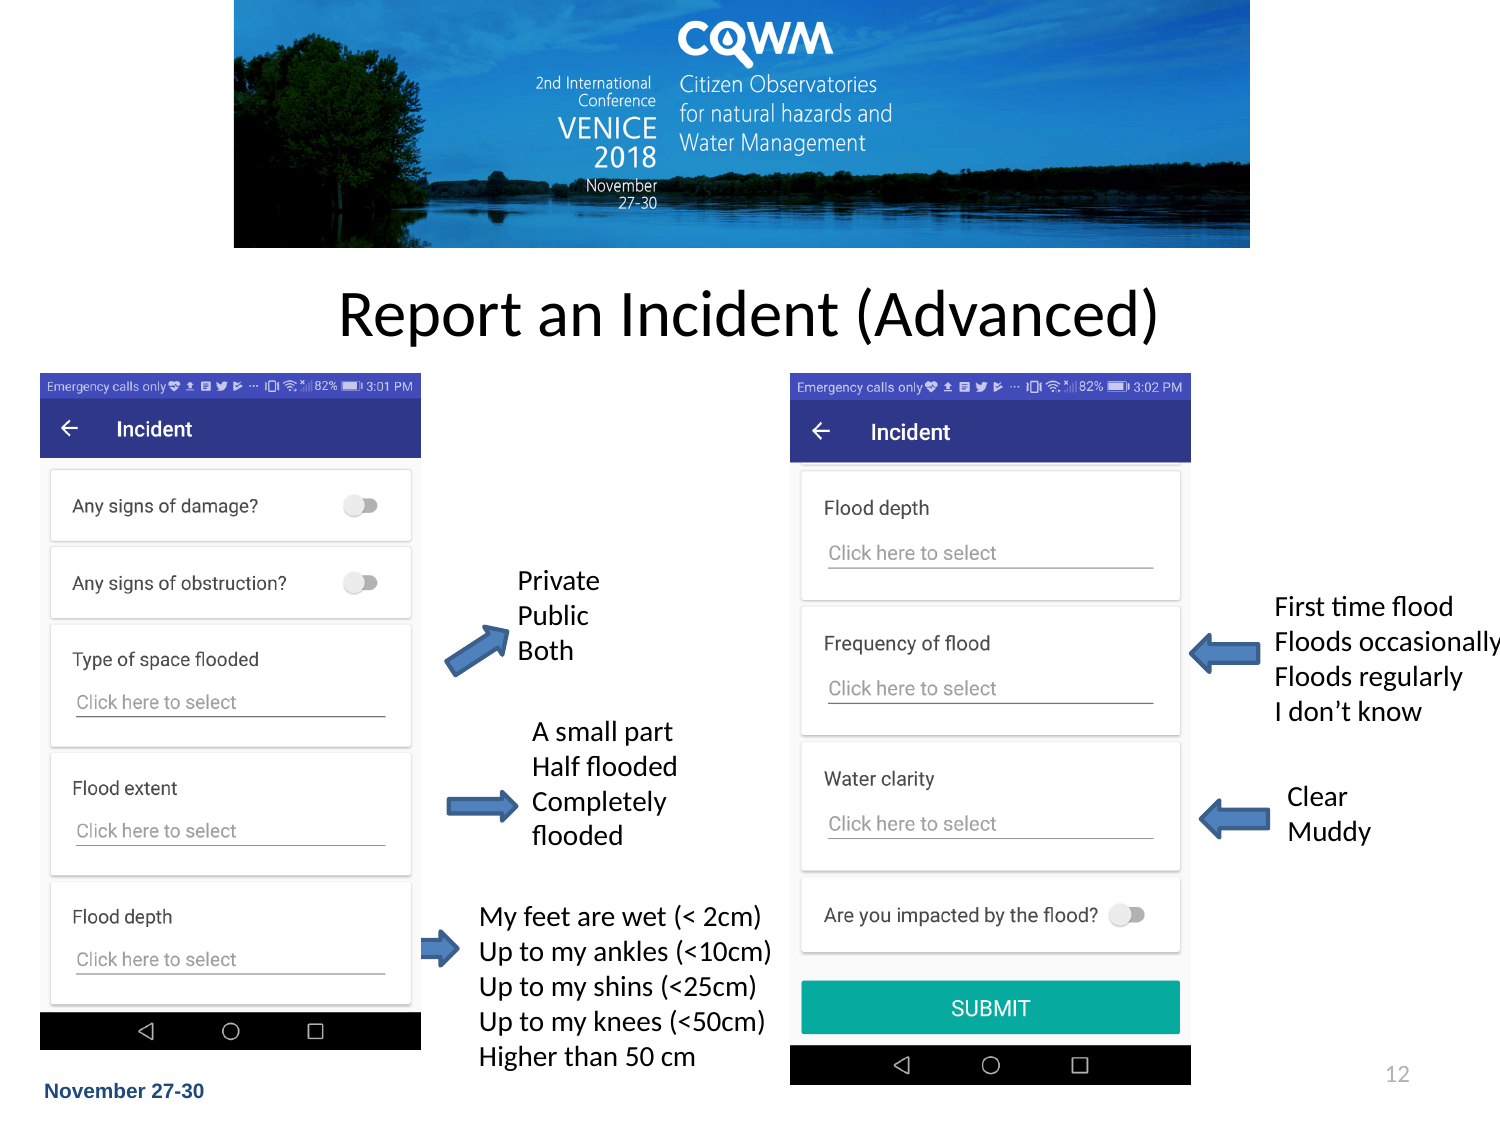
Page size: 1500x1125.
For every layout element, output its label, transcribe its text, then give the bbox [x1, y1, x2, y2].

text_box [444, 624, 502, 678]
text_box [446, 789, 517, 823]
list Report an Incident (Advanced) [75, 262, 1425, 1005]
text_box Clear Muddy [1272, 769, 1387, 855]
picture [40, 373, 422, 1050]
text_box Private Public Both [502, 553, 616, 674]
text_box November 27-30 [29, 1070, 361, 1111]
picture [233, 0, 1251, 249]
text_box First time flood Floods occasionally Floods regularly I don’t know [1259, 579, 1500, 735]
picture [790, 373, 1191, 1085]
text_box [1195, 632, 1259, 674]
text_box [426, 929, 460, 968]
text_box A small part Half flooded Completely flooded [517, 704, 694, 860]
slide_number 12 [1074, 1042, 1425, 1103]
text_box My feet are wet (< 2cm) Up to my ankles (<10cm) Up to my shins (<25cm) Up to my knees (<50cm) Higher than 50 cm [464, 889, 785, 1080]
text_box [1198, 798, 1271, 840]
